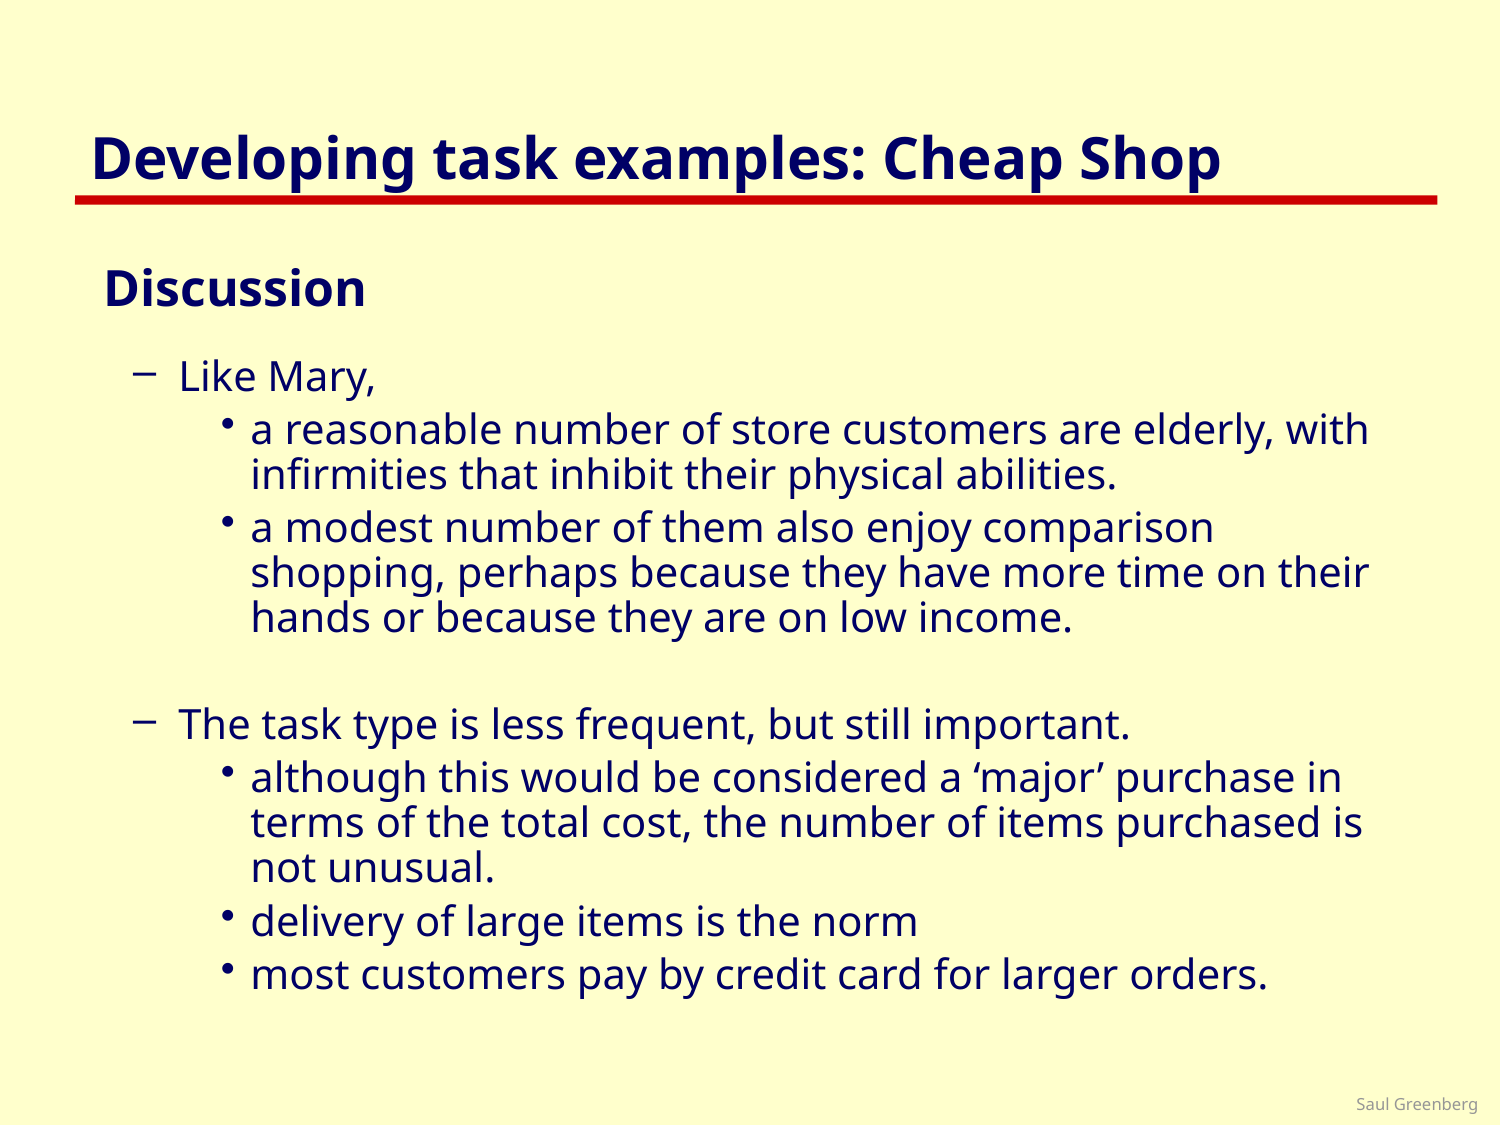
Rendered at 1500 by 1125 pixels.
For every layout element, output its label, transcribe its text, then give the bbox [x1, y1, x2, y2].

title Developing task examples: Cheap Shop [75, 112, 1436, 200]
list Discussion Like Mary, a reasonable number of store customers are elderly, with infirmities that inhibit their physical abilities. a modest number of them also enjoy comparison shopping, perhaps because they have more time on their hands or because they are on low income. The task type is less frequent, but still important. although this would be considered a ‘major’ purchase in terms of the total cost, the number of items purchased is not unusual. delivery of large items is the norm most customers pay by credit card for larger orders. [88, 255, 1436, 1047]
